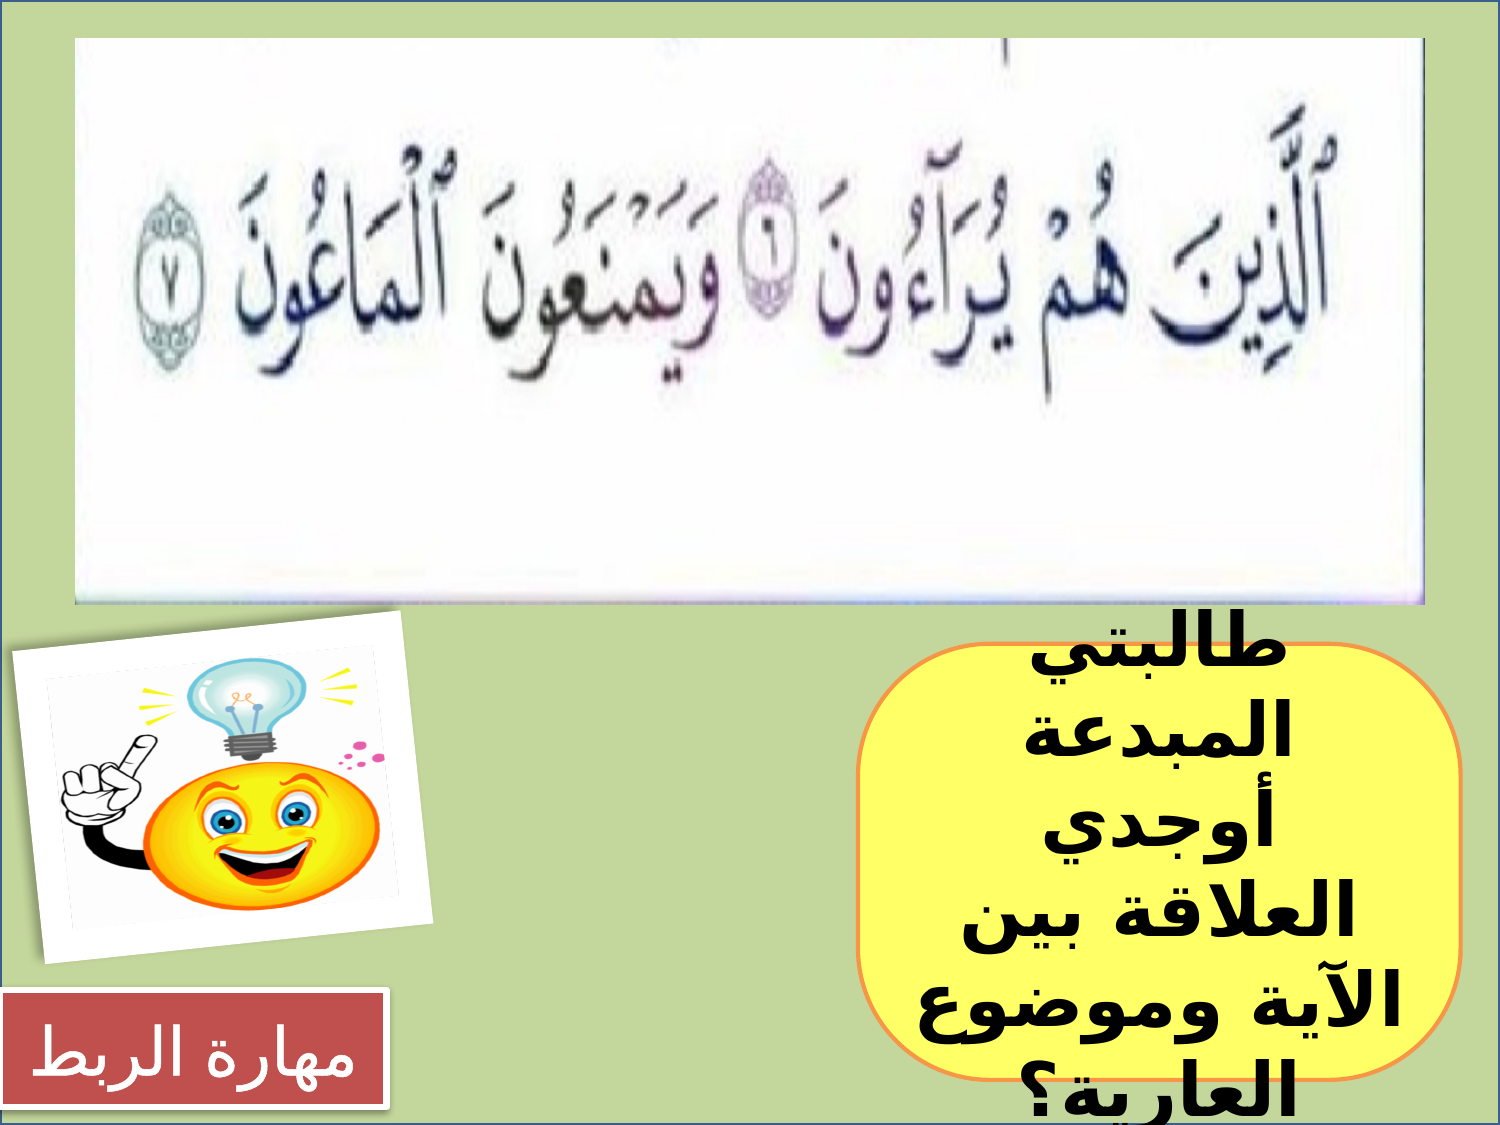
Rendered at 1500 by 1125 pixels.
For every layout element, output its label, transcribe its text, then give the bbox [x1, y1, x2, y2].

text_box طالبتي المبدعة أوجدي العلاقة بين الآية وموضوع العارية؟ [855, 641, 1463, 1082]
picture [47, 645, 398, 929]
text_box مهارة الربط [0, 987, 390, 1110]
text_box [0, 0, 1500, 1125]
picture [74, 38, 1426, 605]
